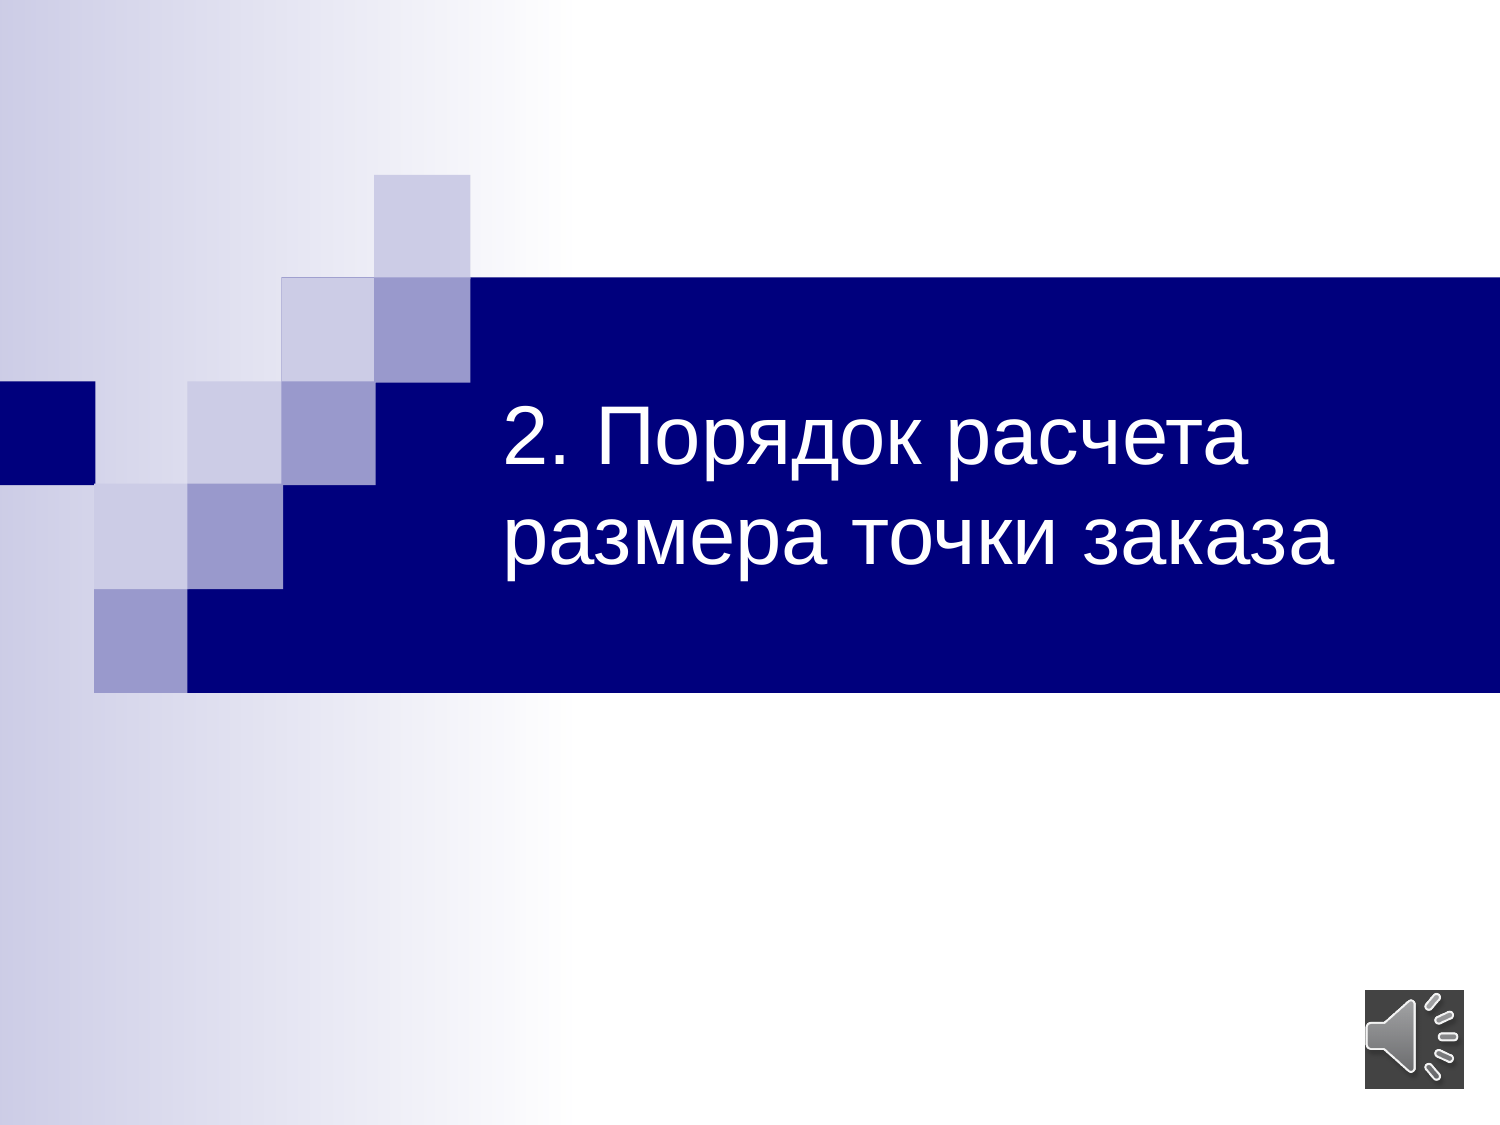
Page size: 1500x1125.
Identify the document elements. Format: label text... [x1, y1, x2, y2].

title 2. Порядок расчета размера точки заказа [487, 299, 1475, 663]
picture [1364, 989, 1465, 1090]
